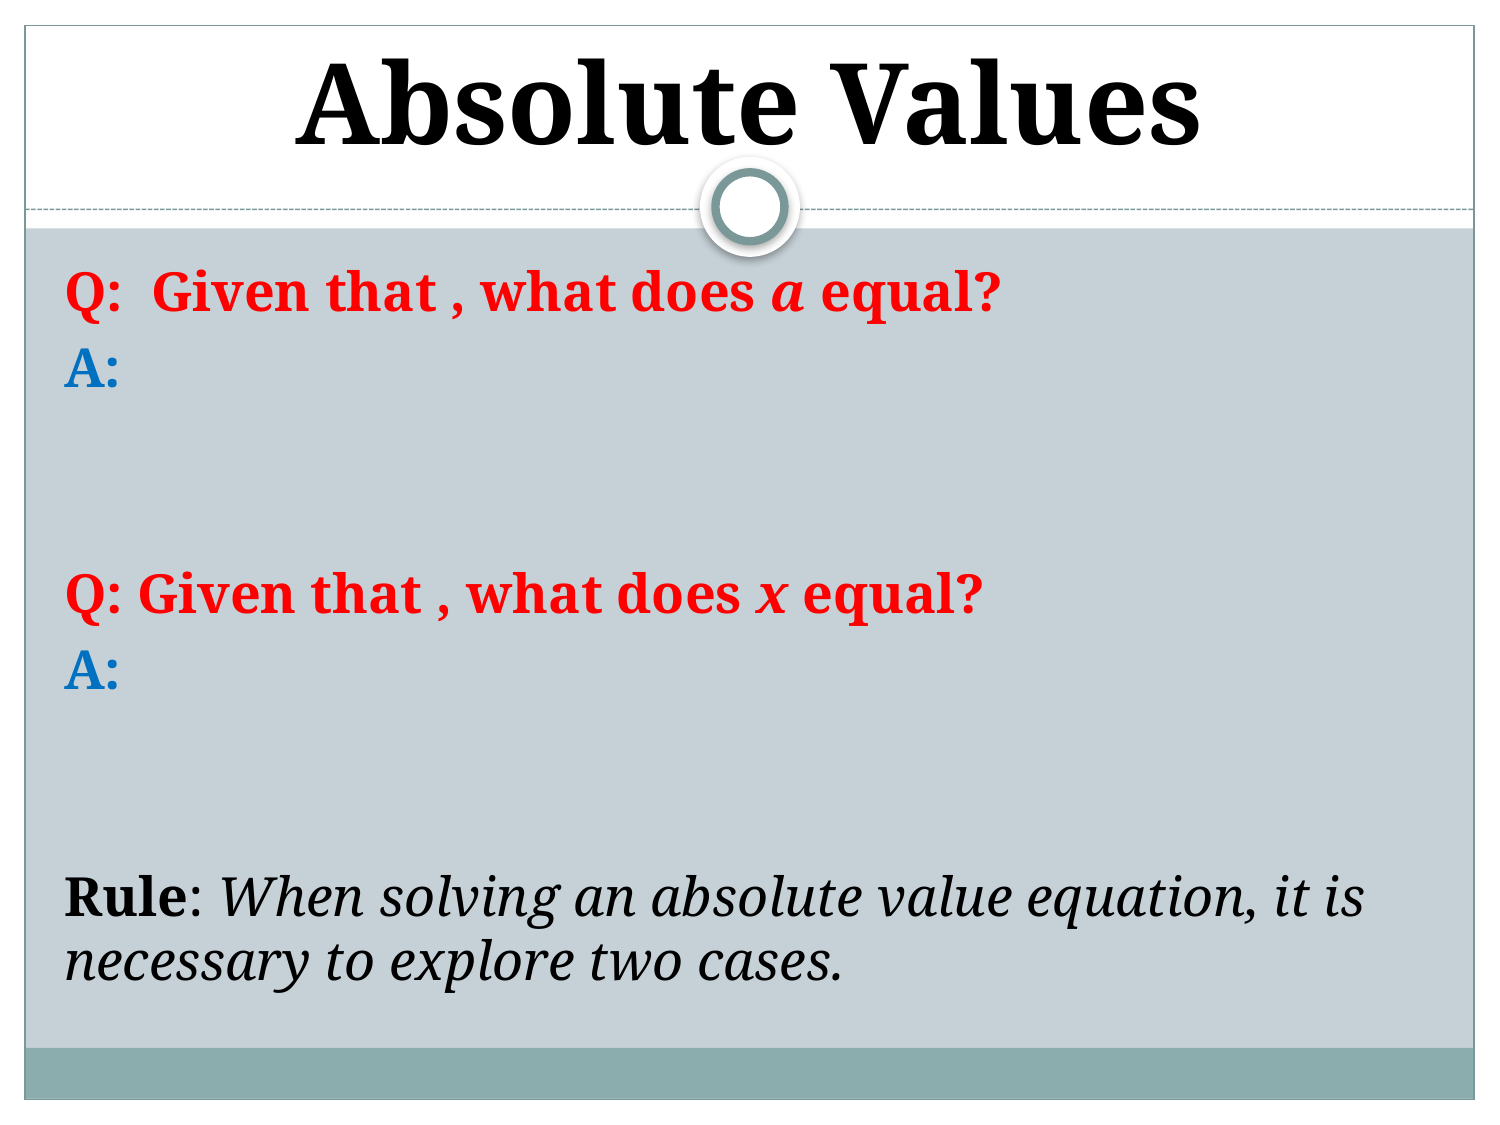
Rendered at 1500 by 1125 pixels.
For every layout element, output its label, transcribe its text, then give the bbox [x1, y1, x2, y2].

title Absolute Values [49, 50, 1450, 175]
